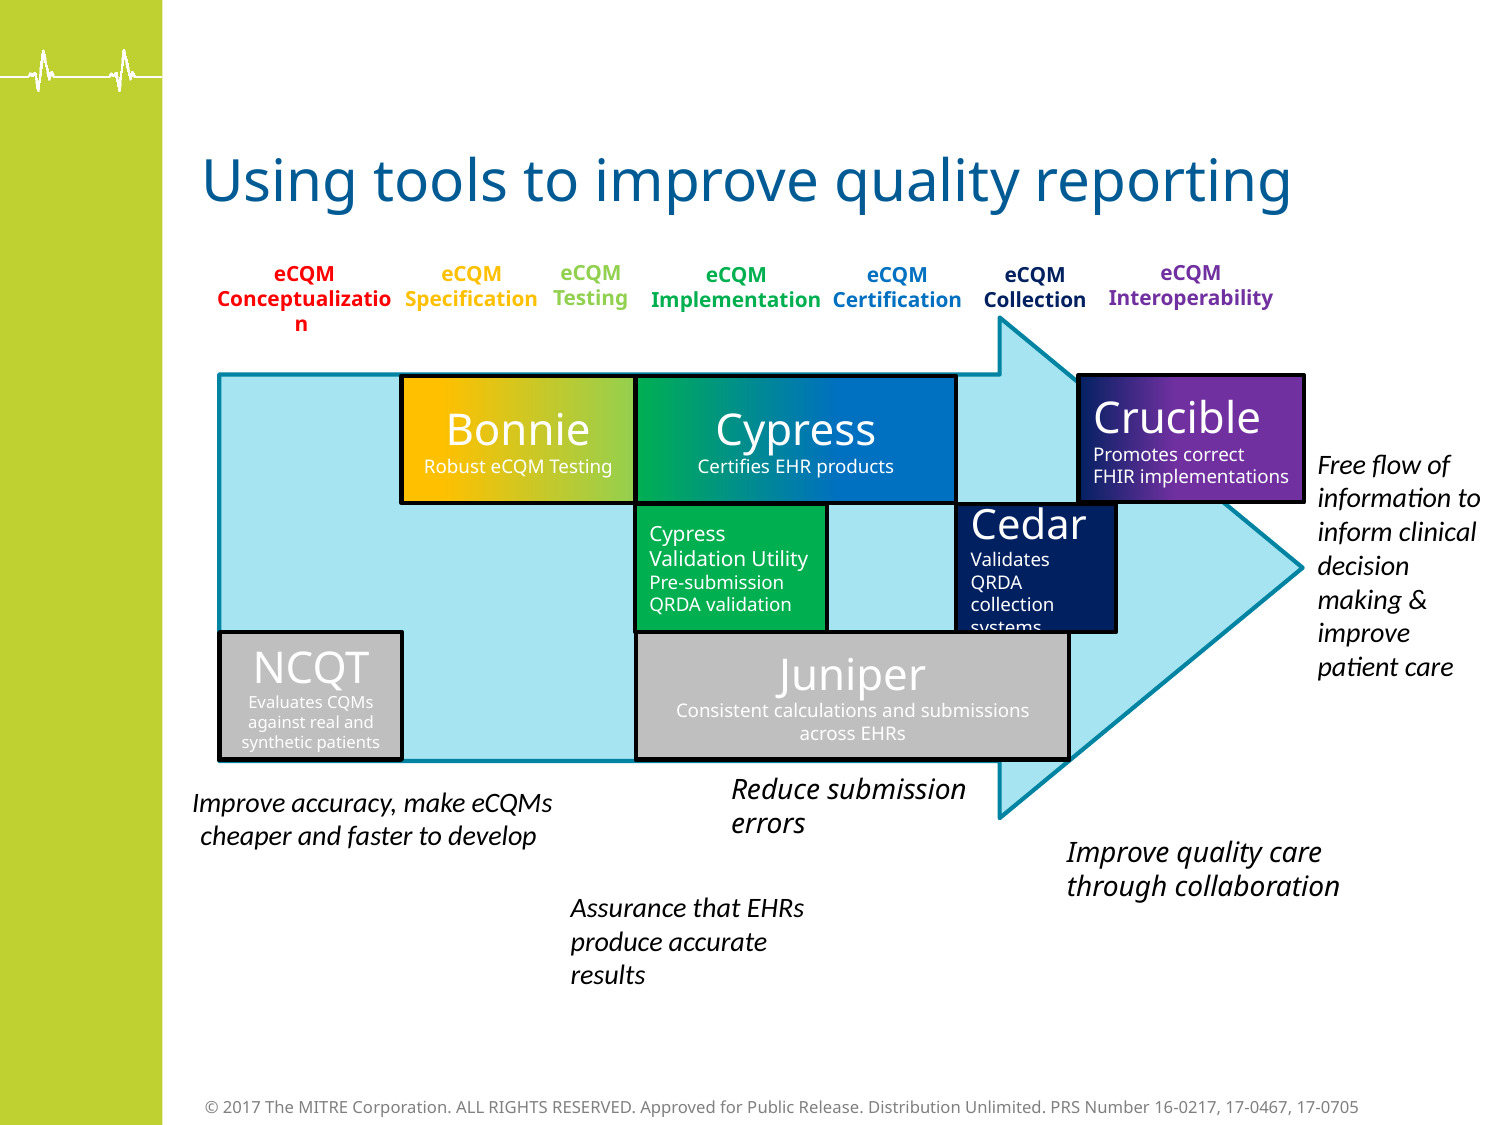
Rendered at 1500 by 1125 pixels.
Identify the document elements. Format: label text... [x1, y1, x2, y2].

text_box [172, 252, 1500, 961]
title Using tools to improve quality reporting [186, 119, 1411, 236]
picture [0, 9, 163, 125]
